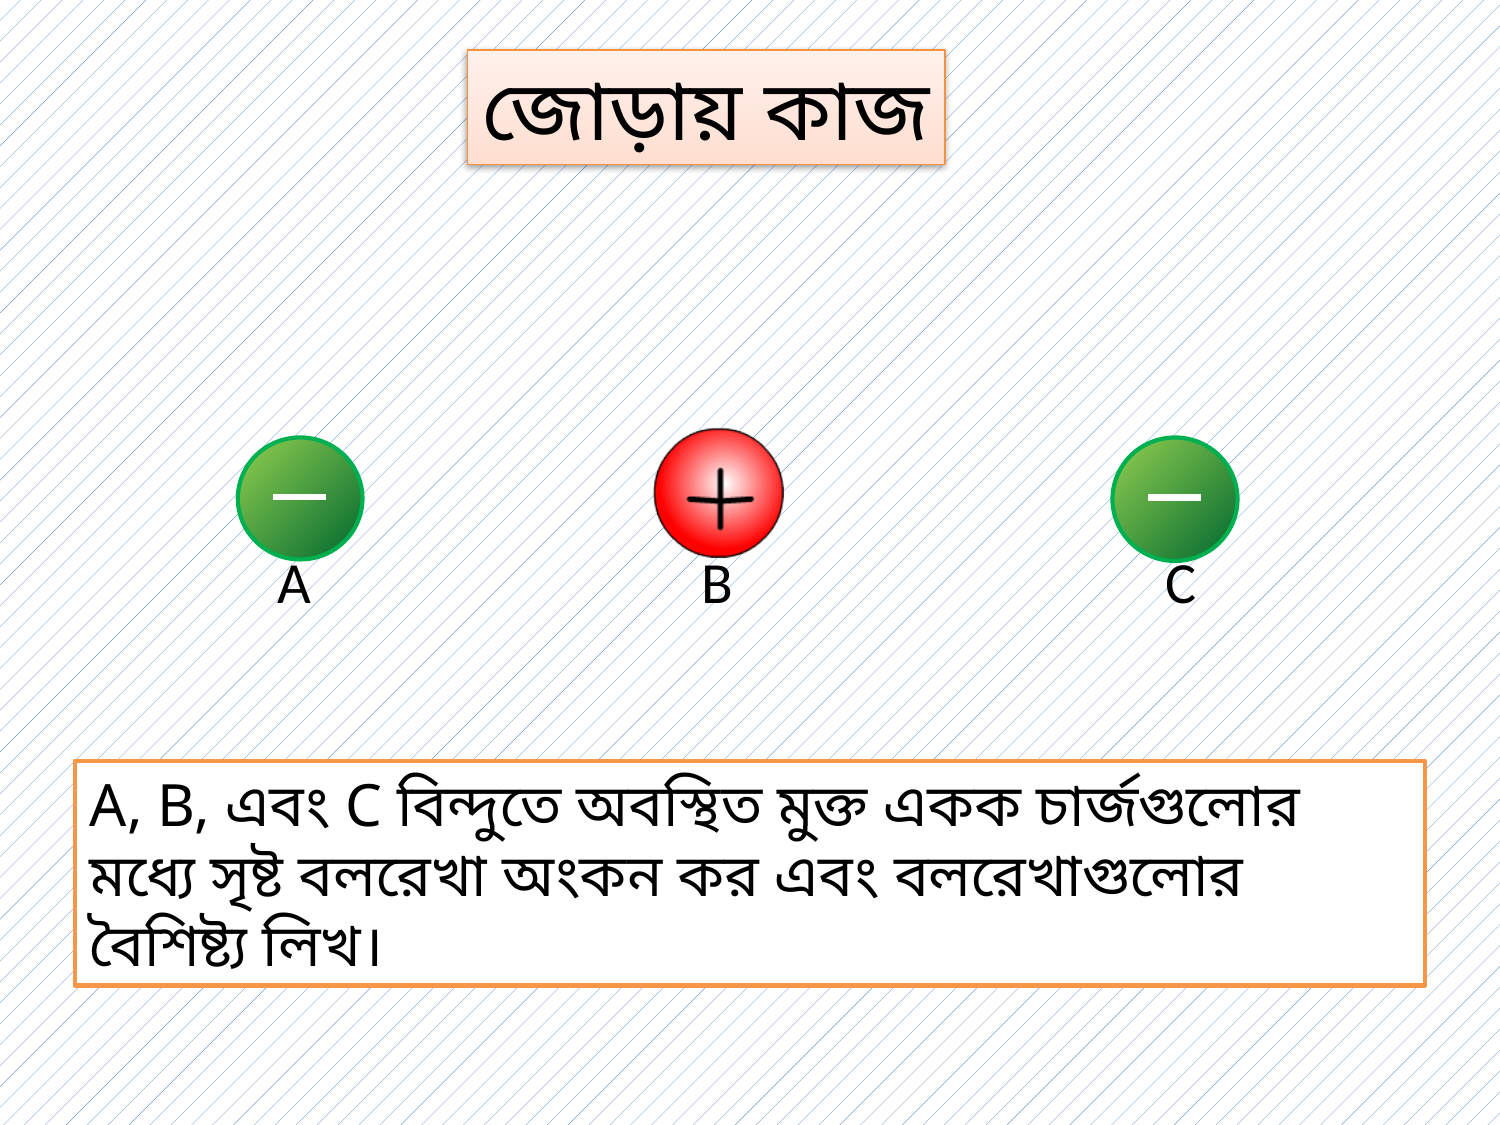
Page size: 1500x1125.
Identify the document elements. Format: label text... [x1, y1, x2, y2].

text_box A, B, এবং C বিন্দুতে অবস্থিত মুক্ত একক চার্জগুলোর মধ্যে সৃষ্ট বলরেখা অংকন কর এবং বলরেখাগুলোর বৈশিষ্ট্য লিখ। [73, 759, 1427, 988]
text_box জোড়ায় কাজ [467, 49, 946, 165]
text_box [1112, 437, 1238, 624]
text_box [631, 411, 813, 624]
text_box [237, 437, 363, 624]
